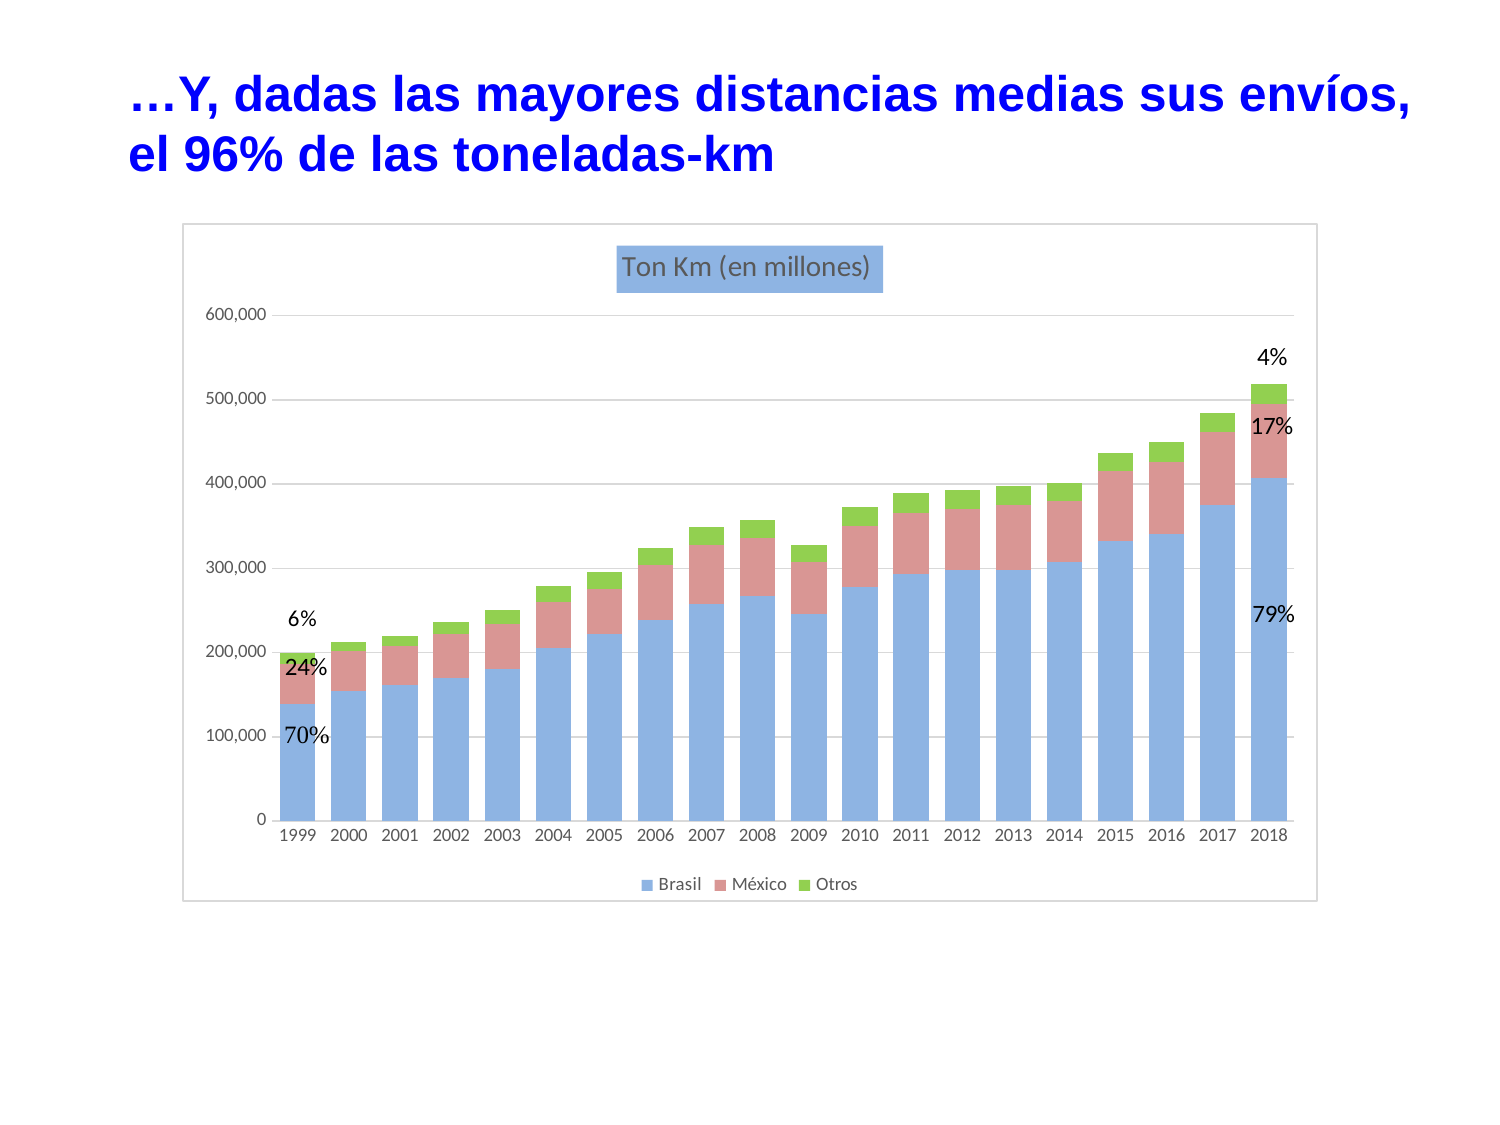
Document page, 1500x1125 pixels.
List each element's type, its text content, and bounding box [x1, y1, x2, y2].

text_box …Y, dadas las mayores distancias medias sus envíos, el 96% de las toneladas-km [113, 54, 1442, 190]
chart [181, 223, 1319, 902]
